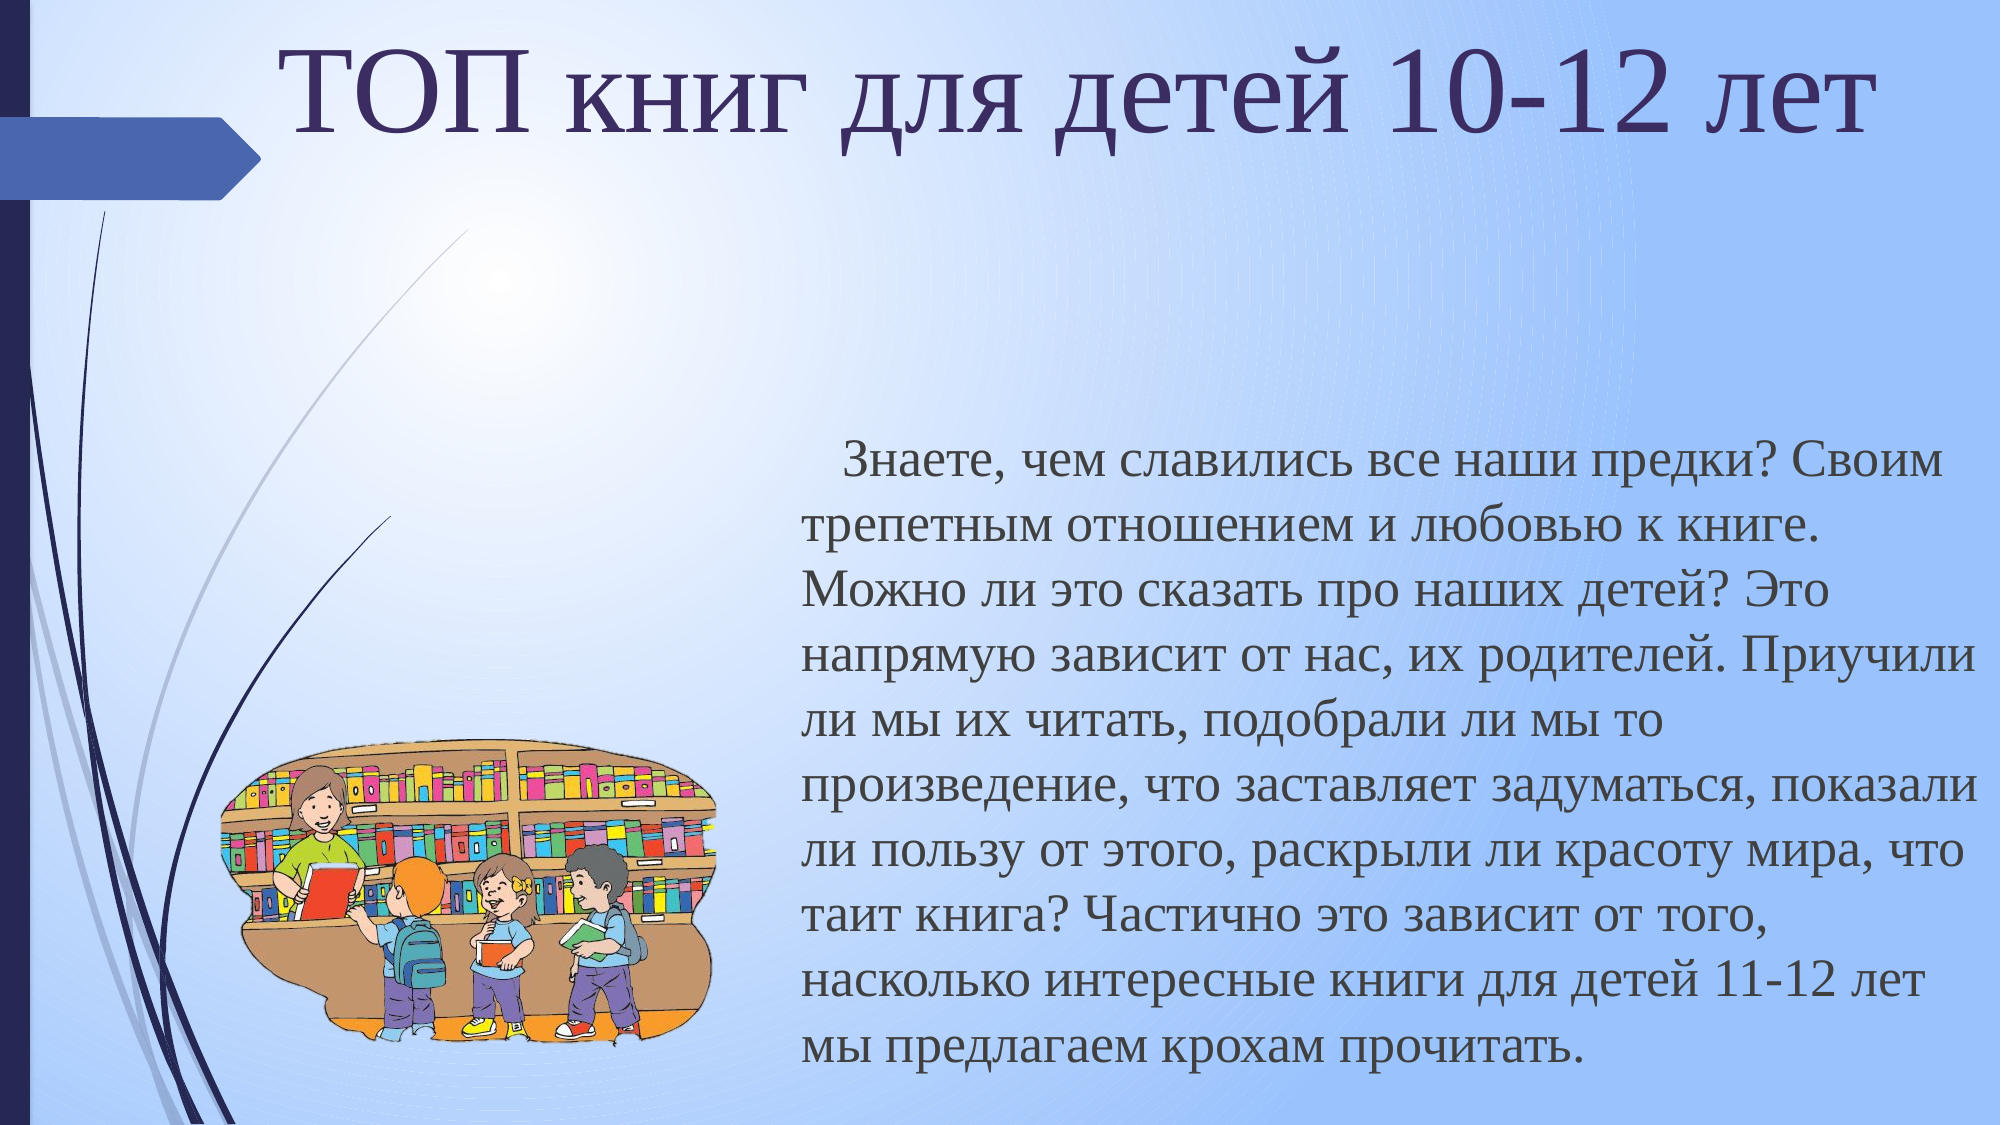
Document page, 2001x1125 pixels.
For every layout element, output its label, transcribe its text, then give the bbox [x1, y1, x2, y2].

subtitle Знаете, чем славились все наши предки? Своим трепетным отношением и любовью к книге. Можно ли это сказать про наших детей? Это напрямую зависит от нас, их родителей. Приучили ли мы их читать, подобрали ли мы то произведение, что заставляет задуматься, показали ли пользу от этого, раскрыли ли красоту мира, что таит книга? Частично это зависит от того, насколько интересные книги для детей 11-12 лет мы предлагаем крохам прочитать. [786, 414, 2000, 1112]
picture [216, 738, 721, 1049]
title ТОП книг для детей 10-12 лет [156, 0, 2000, 211]
